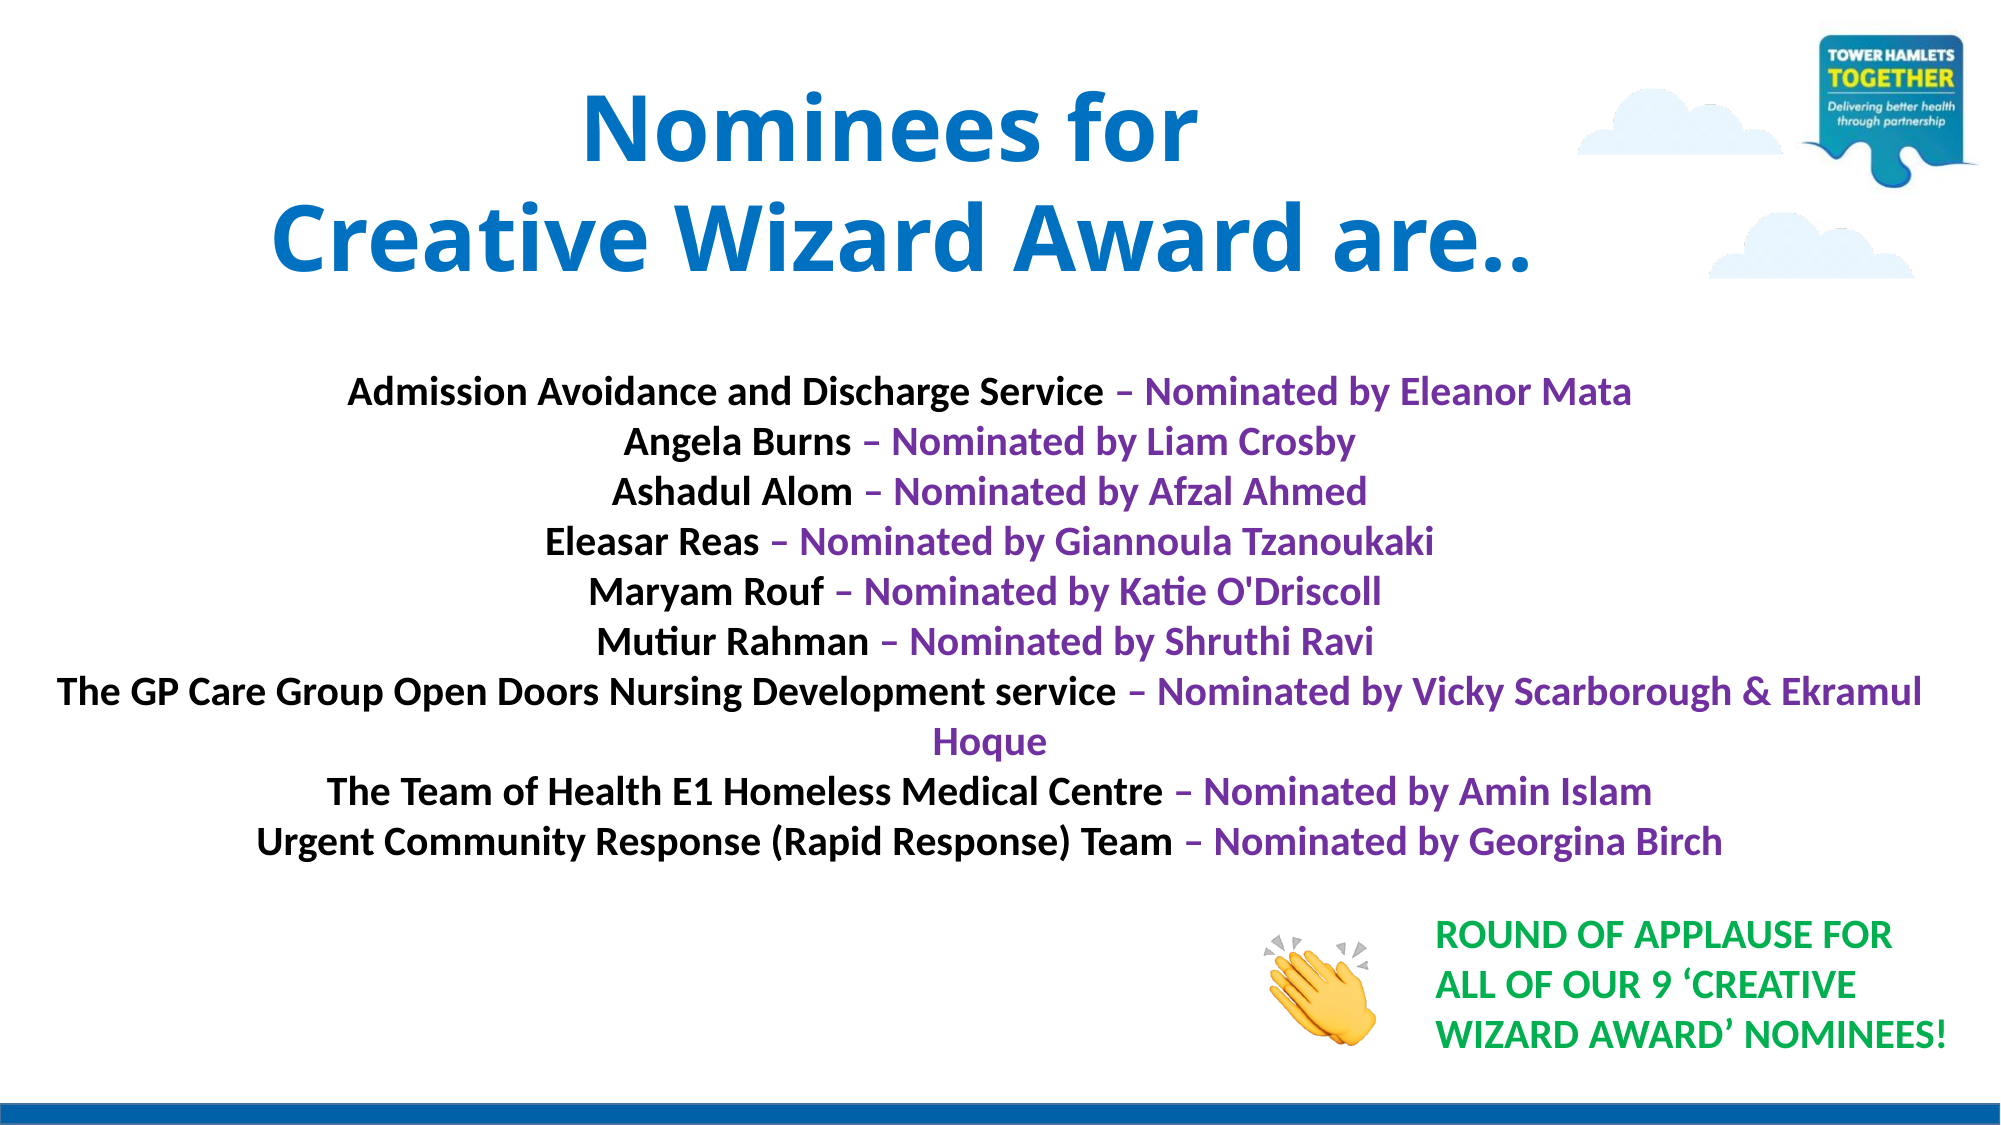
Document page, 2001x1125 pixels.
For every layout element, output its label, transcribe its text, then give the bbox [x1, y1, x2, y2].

text_box Admission Avoidance and Discharge Service – Nominated by Eleanor Mata Angela Burns – Nominated by Liam Crosby Ashadul Alom – Nominated by Afzal Ahmed Eleasar Reas – Nominated by Giannoula Tzanoukaki Maryam Rouf – Nominated by Katie O'Driscoll Mutiur Rahman – Nominated by Shruthi Ravi The GP Care Group Open Doors Nursing Development service – Nominated by Vicky Scarborough & Ekramul Hoque The Team of Health E1 Homeless Medical Centre – Nominated by Amin Islam Urgent Community Response (Rapid Response) Team – Nominated by Georgina Birch [0, 356, 2000, 1125]
picture [1261, 933, 1376, 1046]
text_box Nominees for Creative Wizard Award are.. [42, 62, 1761, 297]
text_box ROUND OF APPLAUSE FOR ALL OF OUR 9 ‘CREATIVE WIZARD AWARD’ NOMINEES! [1420, 898, 1978, 1064]
picture [1699, 21, 1992, 306]
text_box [1536, 46, 1796, 182]
